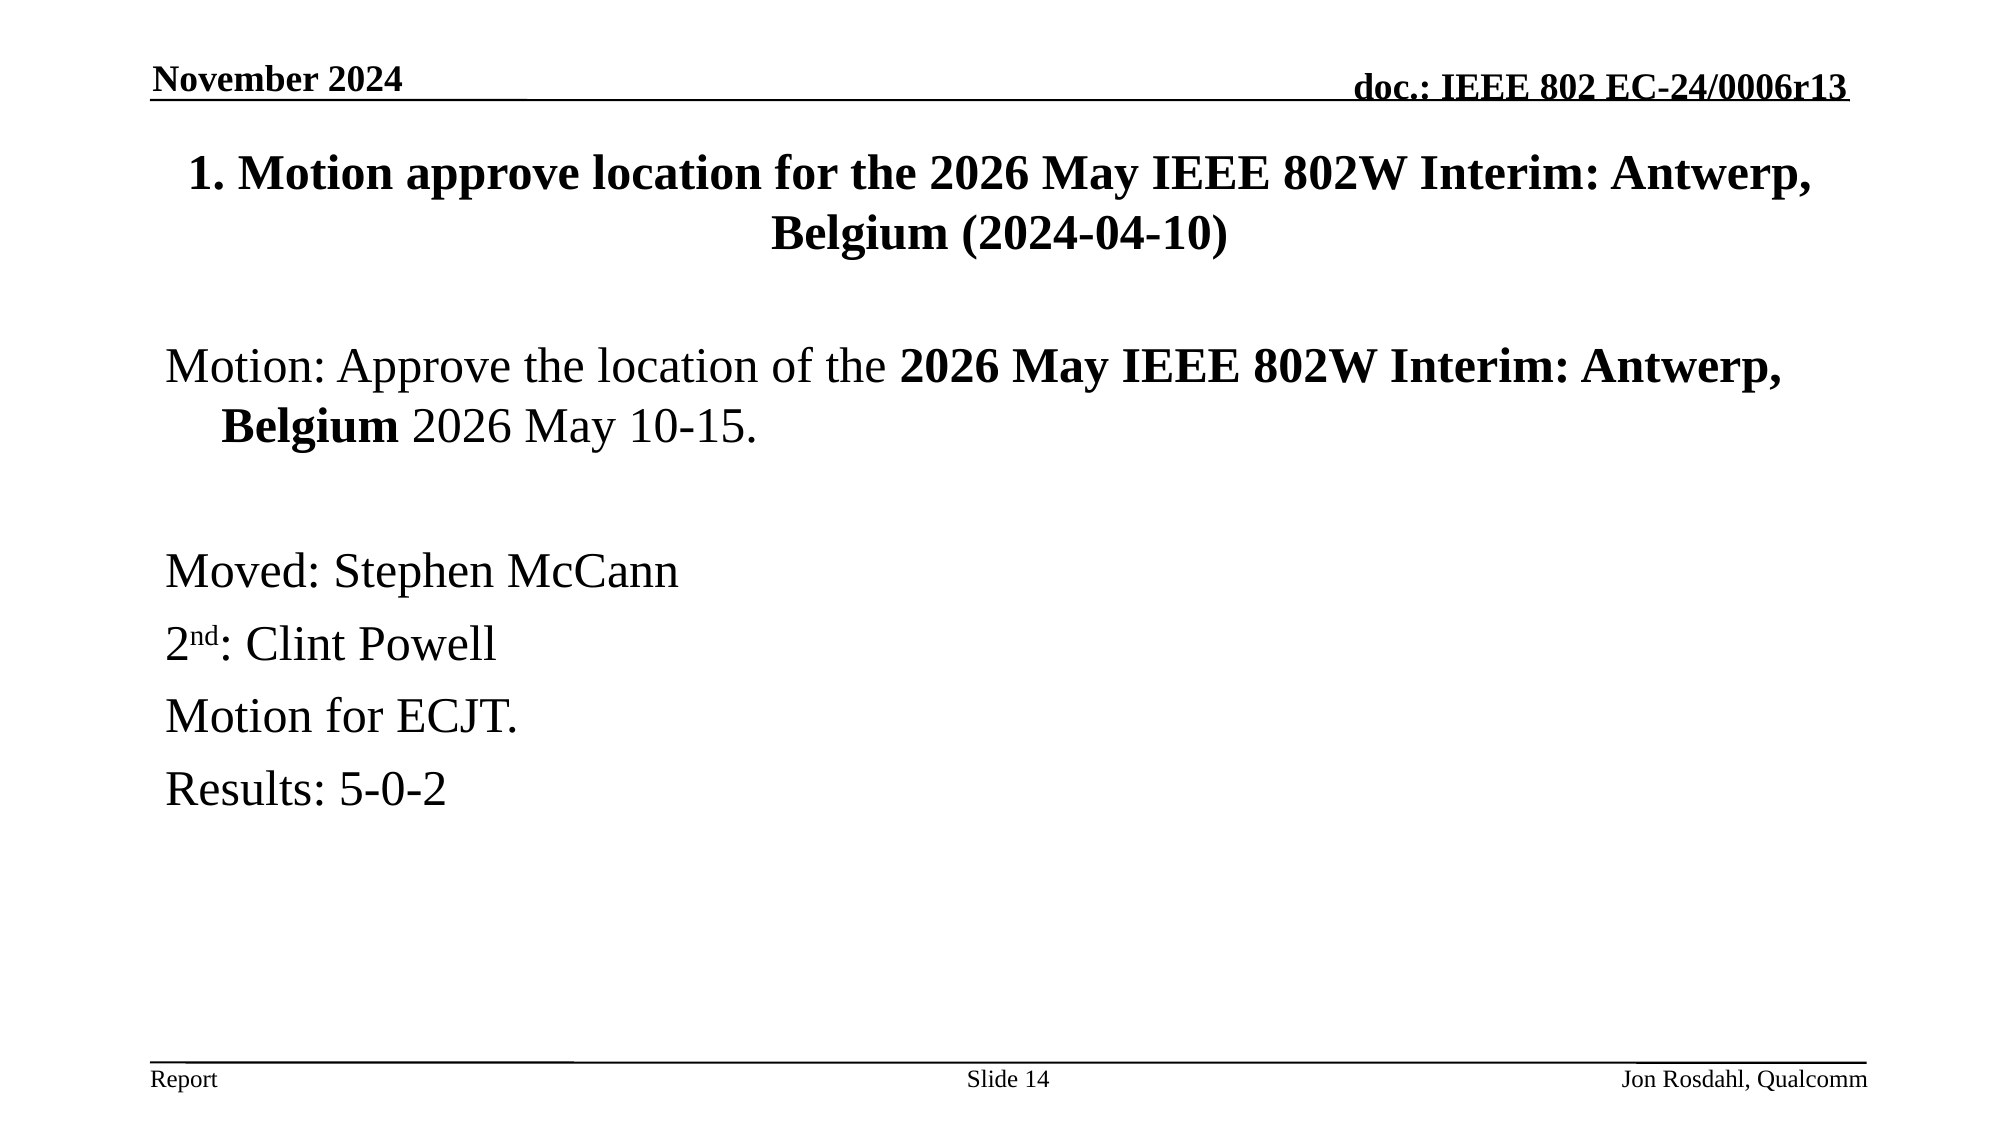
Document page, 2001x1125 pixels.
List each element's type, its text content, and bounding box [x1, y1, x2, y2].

footer Jon Rosdahl, Qualcomm [1171, 1061, 1869, 1093]
list Motion: Approve the location of the 2026 May IEEE 802W Interim: Antwerp, Belgium 2026 May 10-15. Moved: Stephen McCann 2nd: Clint Powell Motion for ECJT. Results: 5-0-2 [149, 324, 1850, 1000]
title 1. Motion approve location for the 2026 May IEEE 802W Interim: Antwerp, Belgium (2024-04-10) [149, 112, 1850, 288]
slide_number Slide 14 [950, 1061, 1067, 1123]
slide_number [152, 54, 563, 100]
